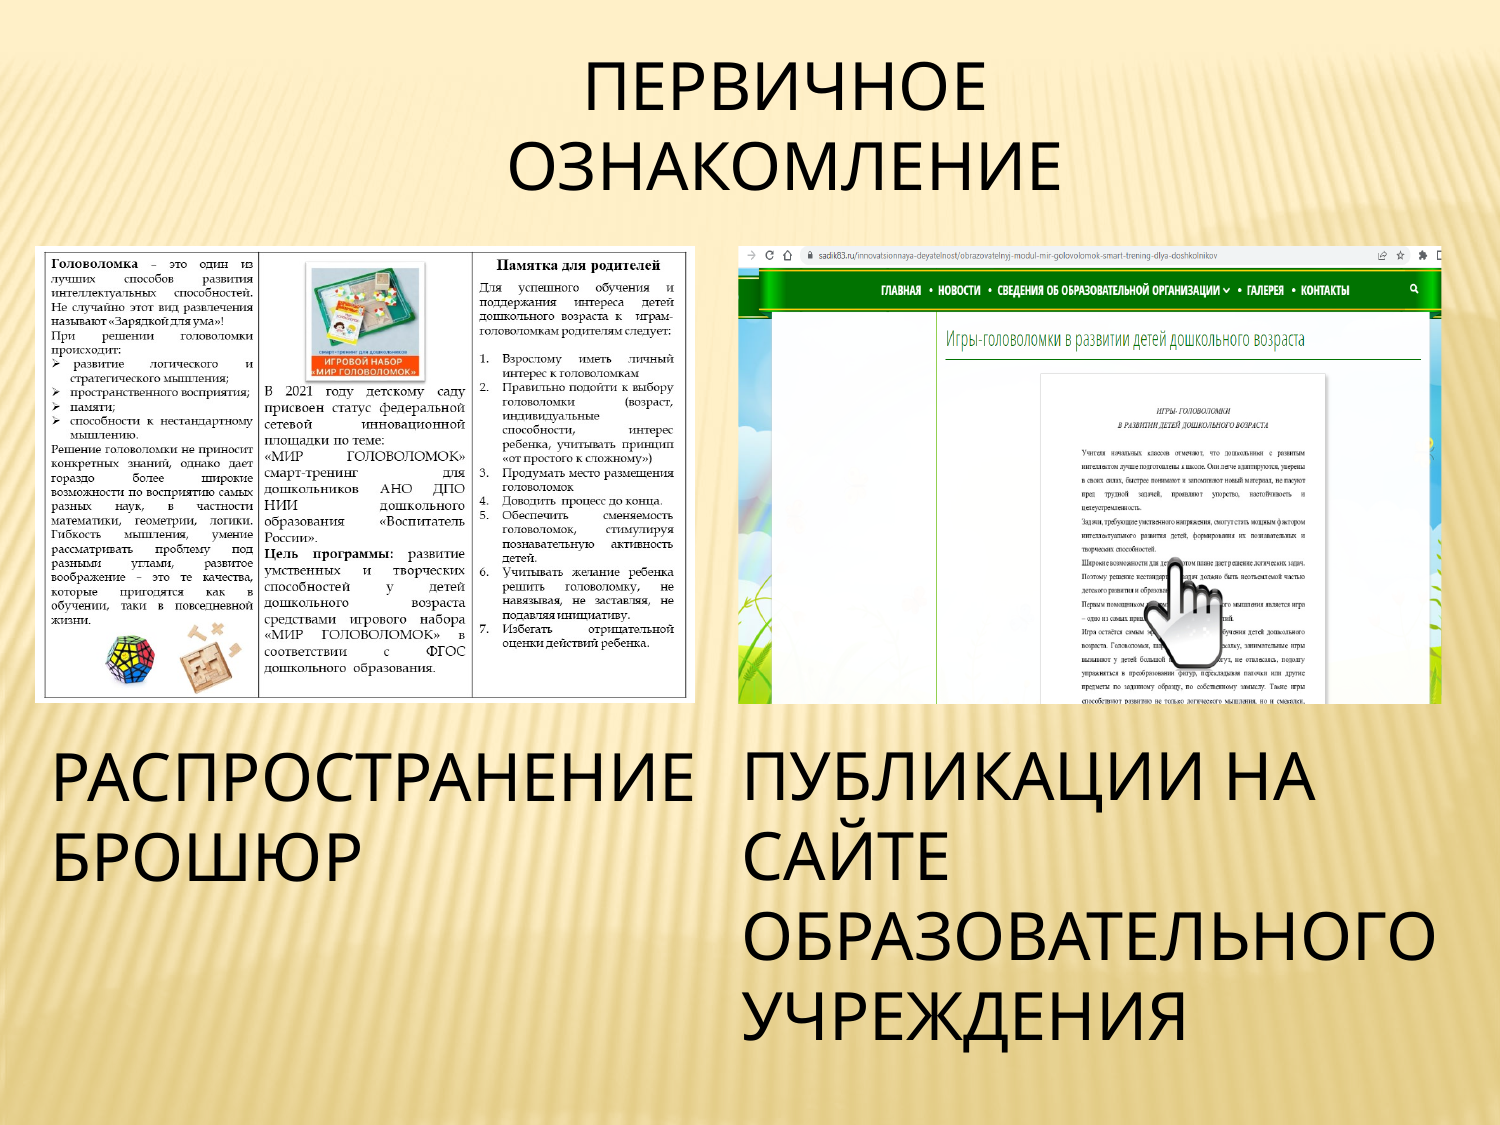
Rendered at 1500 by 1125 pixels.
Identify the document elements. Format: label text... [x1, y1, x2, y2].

text_box ПЕРВИЧНОЕ ОЗНАКОМЛЕНИЕ [363, 36, 1207, 211]
text_box ПУБЛИКАЦИИ НА САЙТЕ ОБРАЗОВАТЕЛЬНОГО УЧРЕЖДЕНИЯ [726, 726, 1500, 1062]
picture [34, 245, 695, 704]
picture [737, 245, 1442, 704]
text_box РАСПРОСТРАНЕНИЕ БРОШЮР [35, 727, 726, 903]
